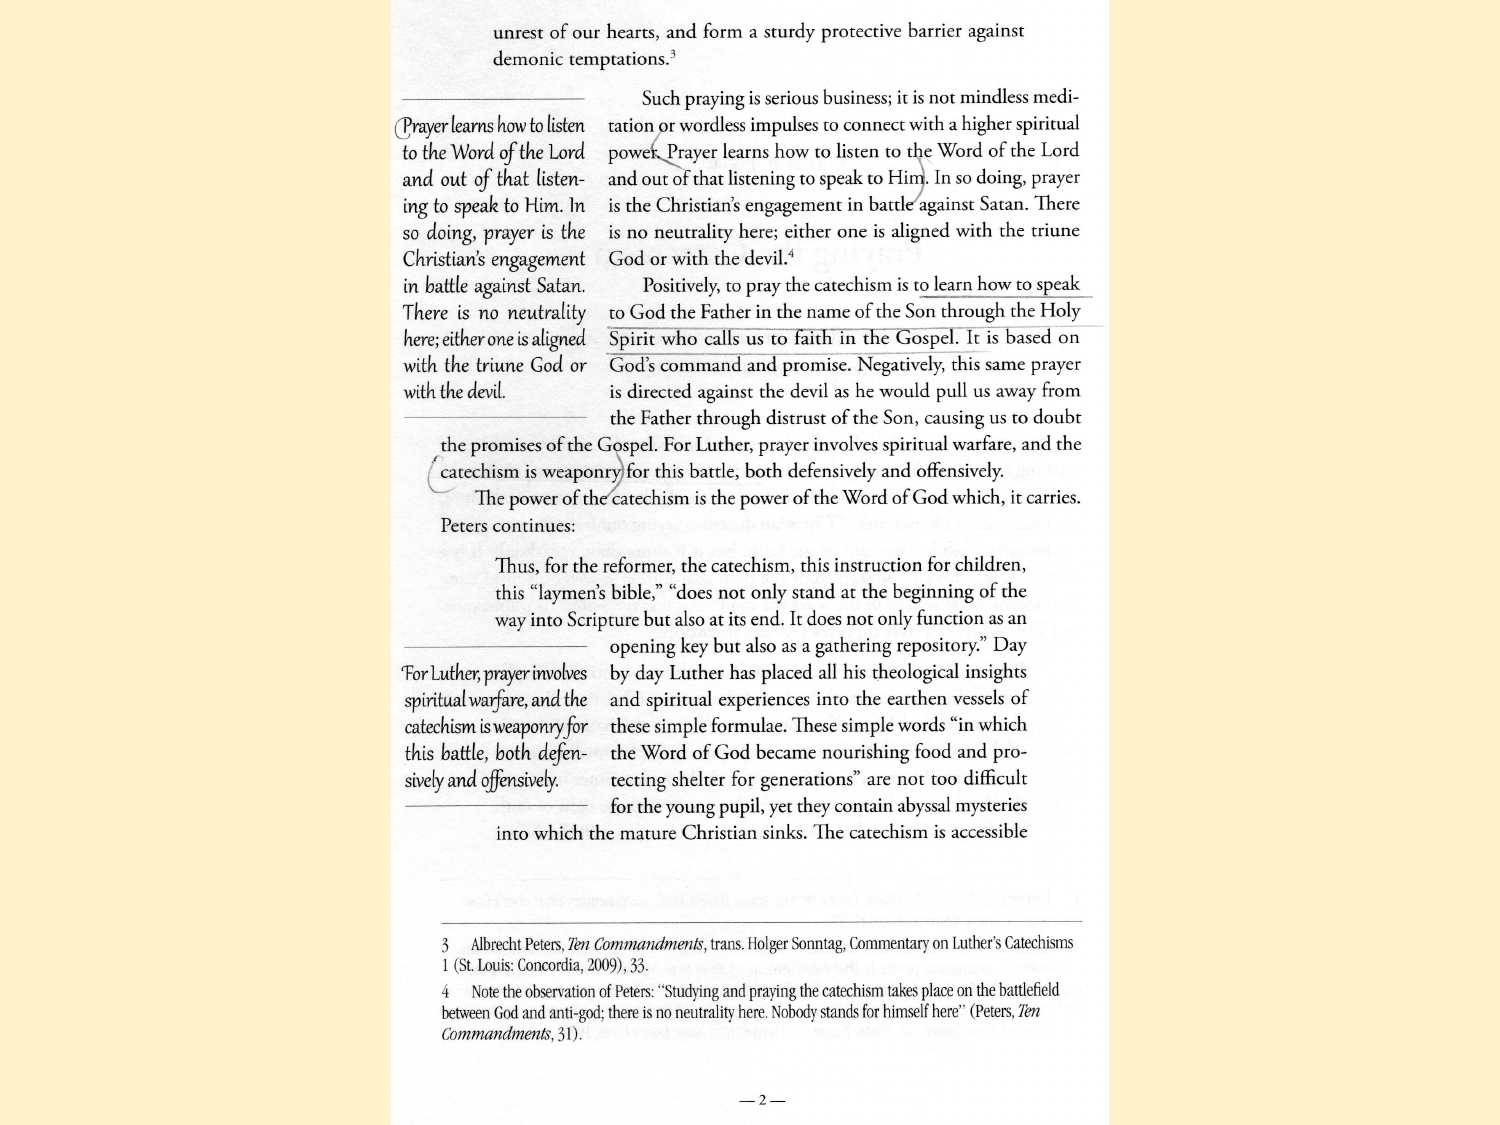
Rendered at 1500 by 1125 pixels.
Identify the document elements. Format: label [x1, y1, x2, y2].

picture [391, 0, 1109, 1125]
